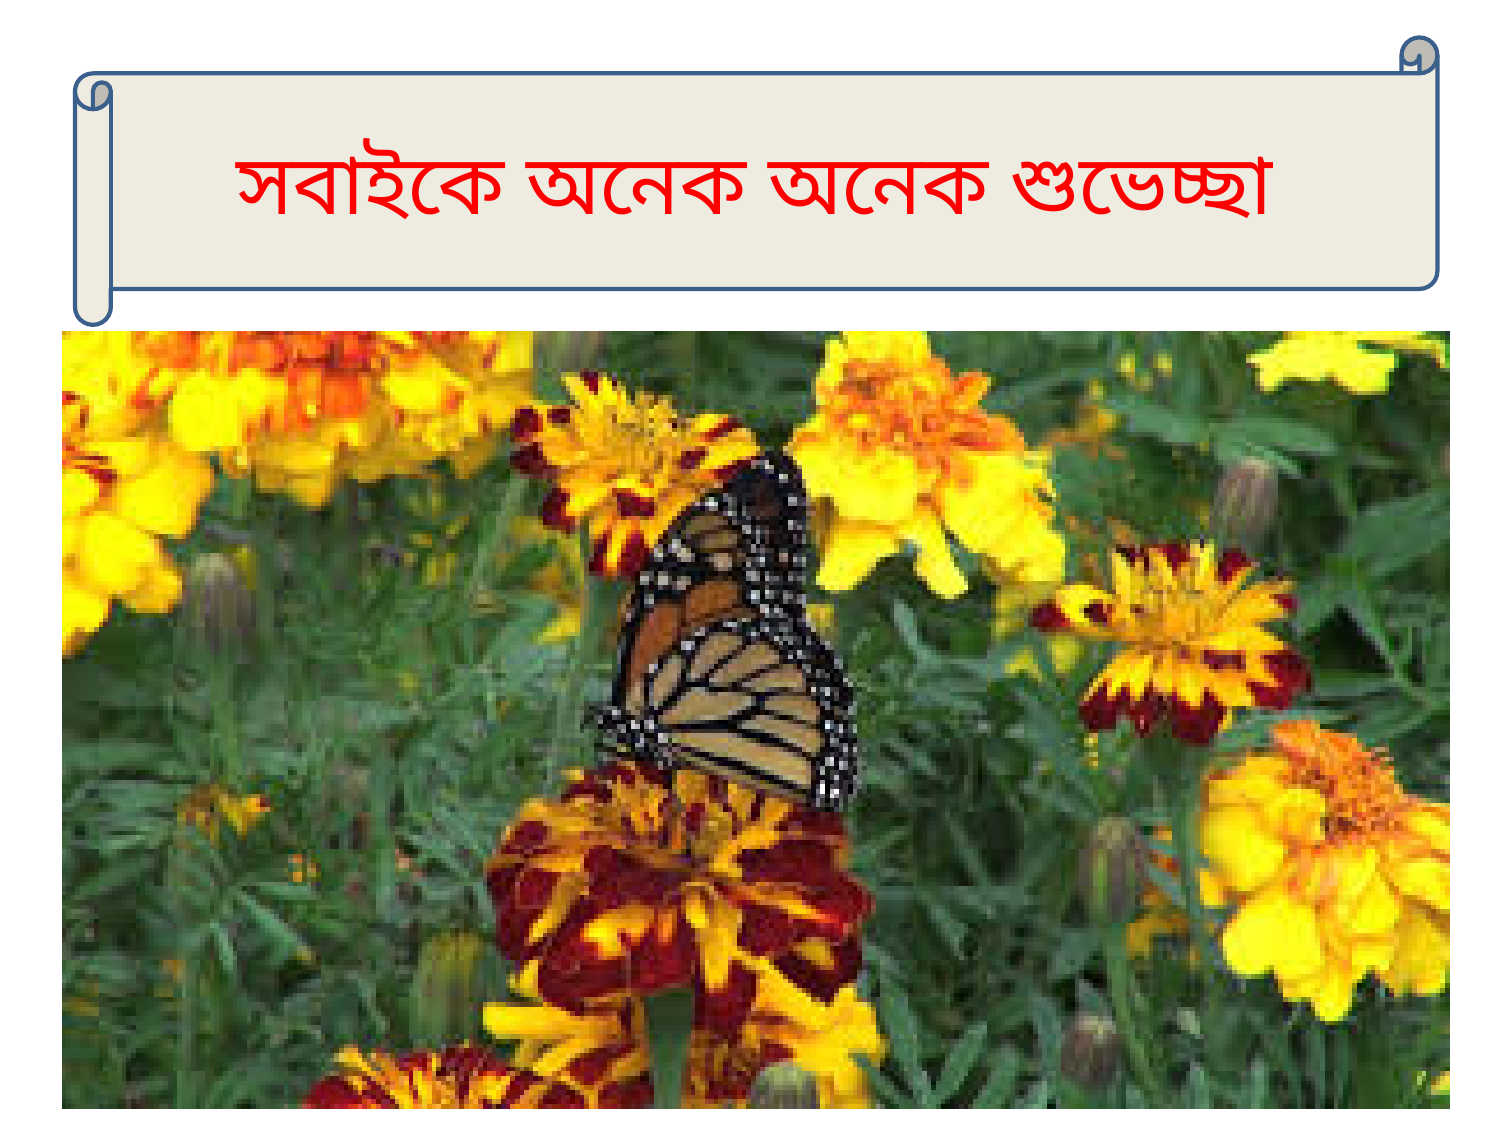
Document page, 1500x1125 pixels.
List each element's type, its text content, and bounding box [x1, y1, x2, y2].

picture [62, 331, 1451, 1109]
text_box সবাইকে অনেক অনেক শুভেচ্ছা [72, 35, 1440, 327]
